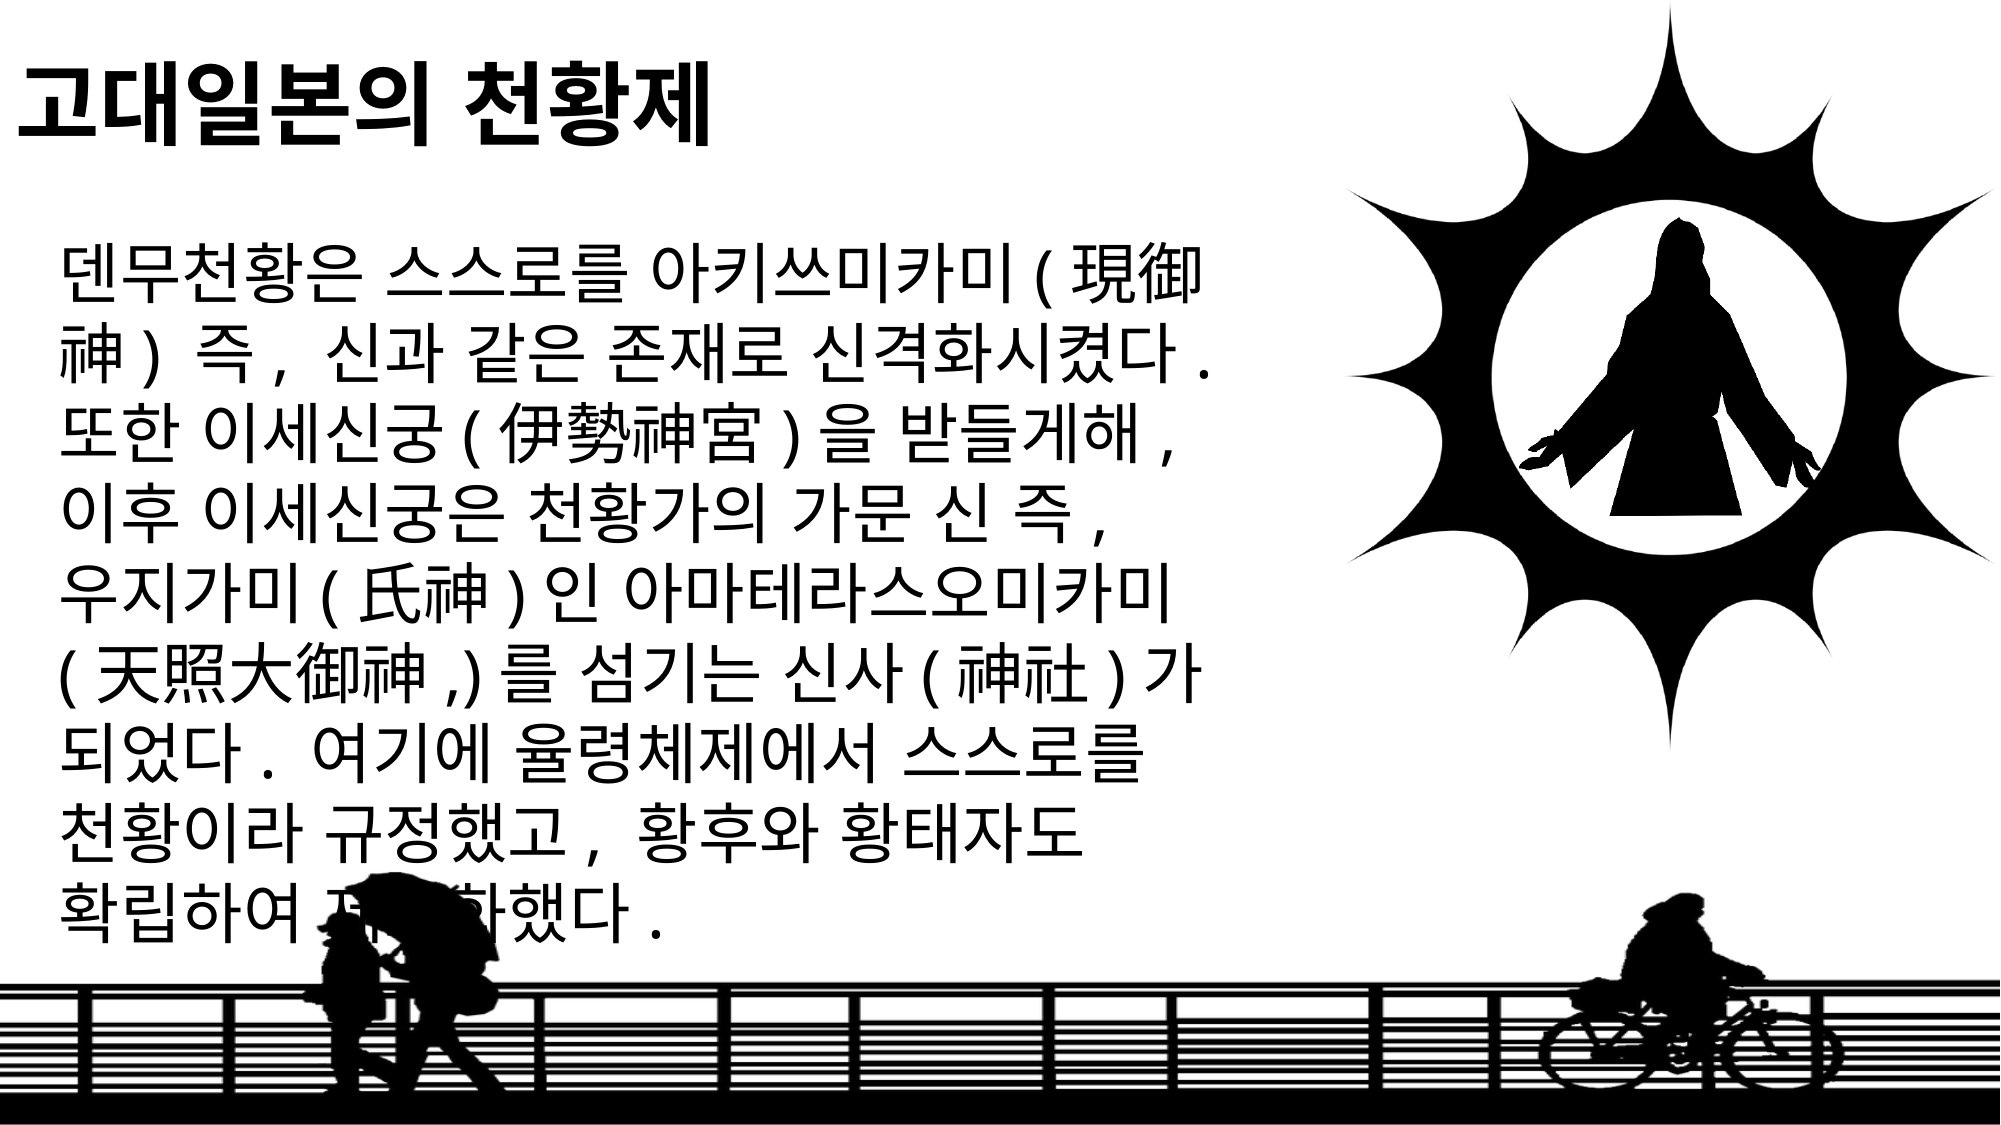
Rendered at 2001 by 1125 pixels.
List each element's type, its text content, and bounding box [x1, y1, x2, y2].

text_box 덴무천황은 스스로를 아키쓰미카미(現御神) 즉, 신과 같은 존재로 신격화시켰다. 또한 이세신궁(伊勢神宮)을 받들게해, 이후 이세신궁은 천황가의 가문 신 즉, 우지가미(氏神)인 아마테라스오미카미(天照大御神,)를 섬기는 신사(神社)가 되었다. 여기에 율령체제에서 스스로를 천황이라 규정했고, 황후와 황태자도 확립하여 제도화했다. [44, 224, 1300, 470]
title 고대일본의 천황제 [0, 0, 1344, 218]
picture [1344, 0, 1996, 753]
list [0, 470, 2000, 1125]
